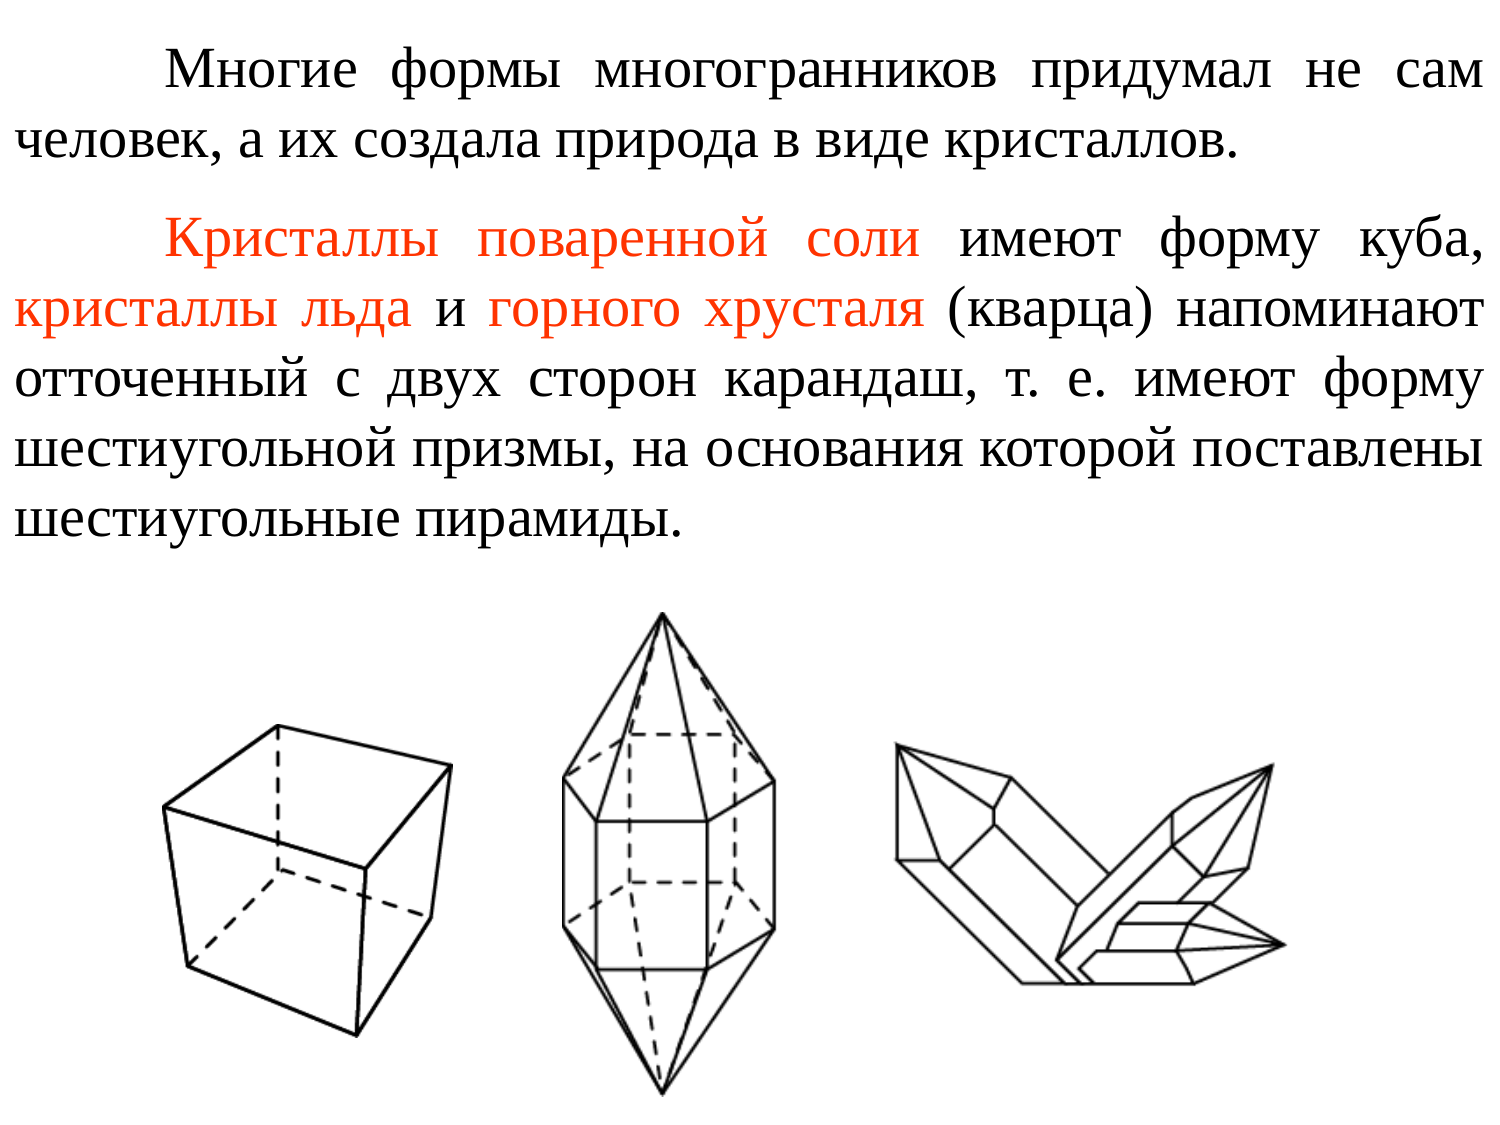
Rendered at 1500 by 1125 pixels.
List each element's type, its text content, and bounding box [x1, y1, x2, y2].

text_box Многие формы многогранников придумал не сам человек, а их создала природа в виде кристаллов. Кристаллы поваренной соли имеют форму куба, кристаллы льда и горного хрусталя (кварца) напоминают отточенный с двух сторон карандаш, т. е. имеют форму шестиугольной призмы, на основания которой поставлены шестиугольные пирамиды. [0, 21, 1500, 556]
picture [562, 612, 1289, 1097]
picture [162, 724, 453, 1038]
